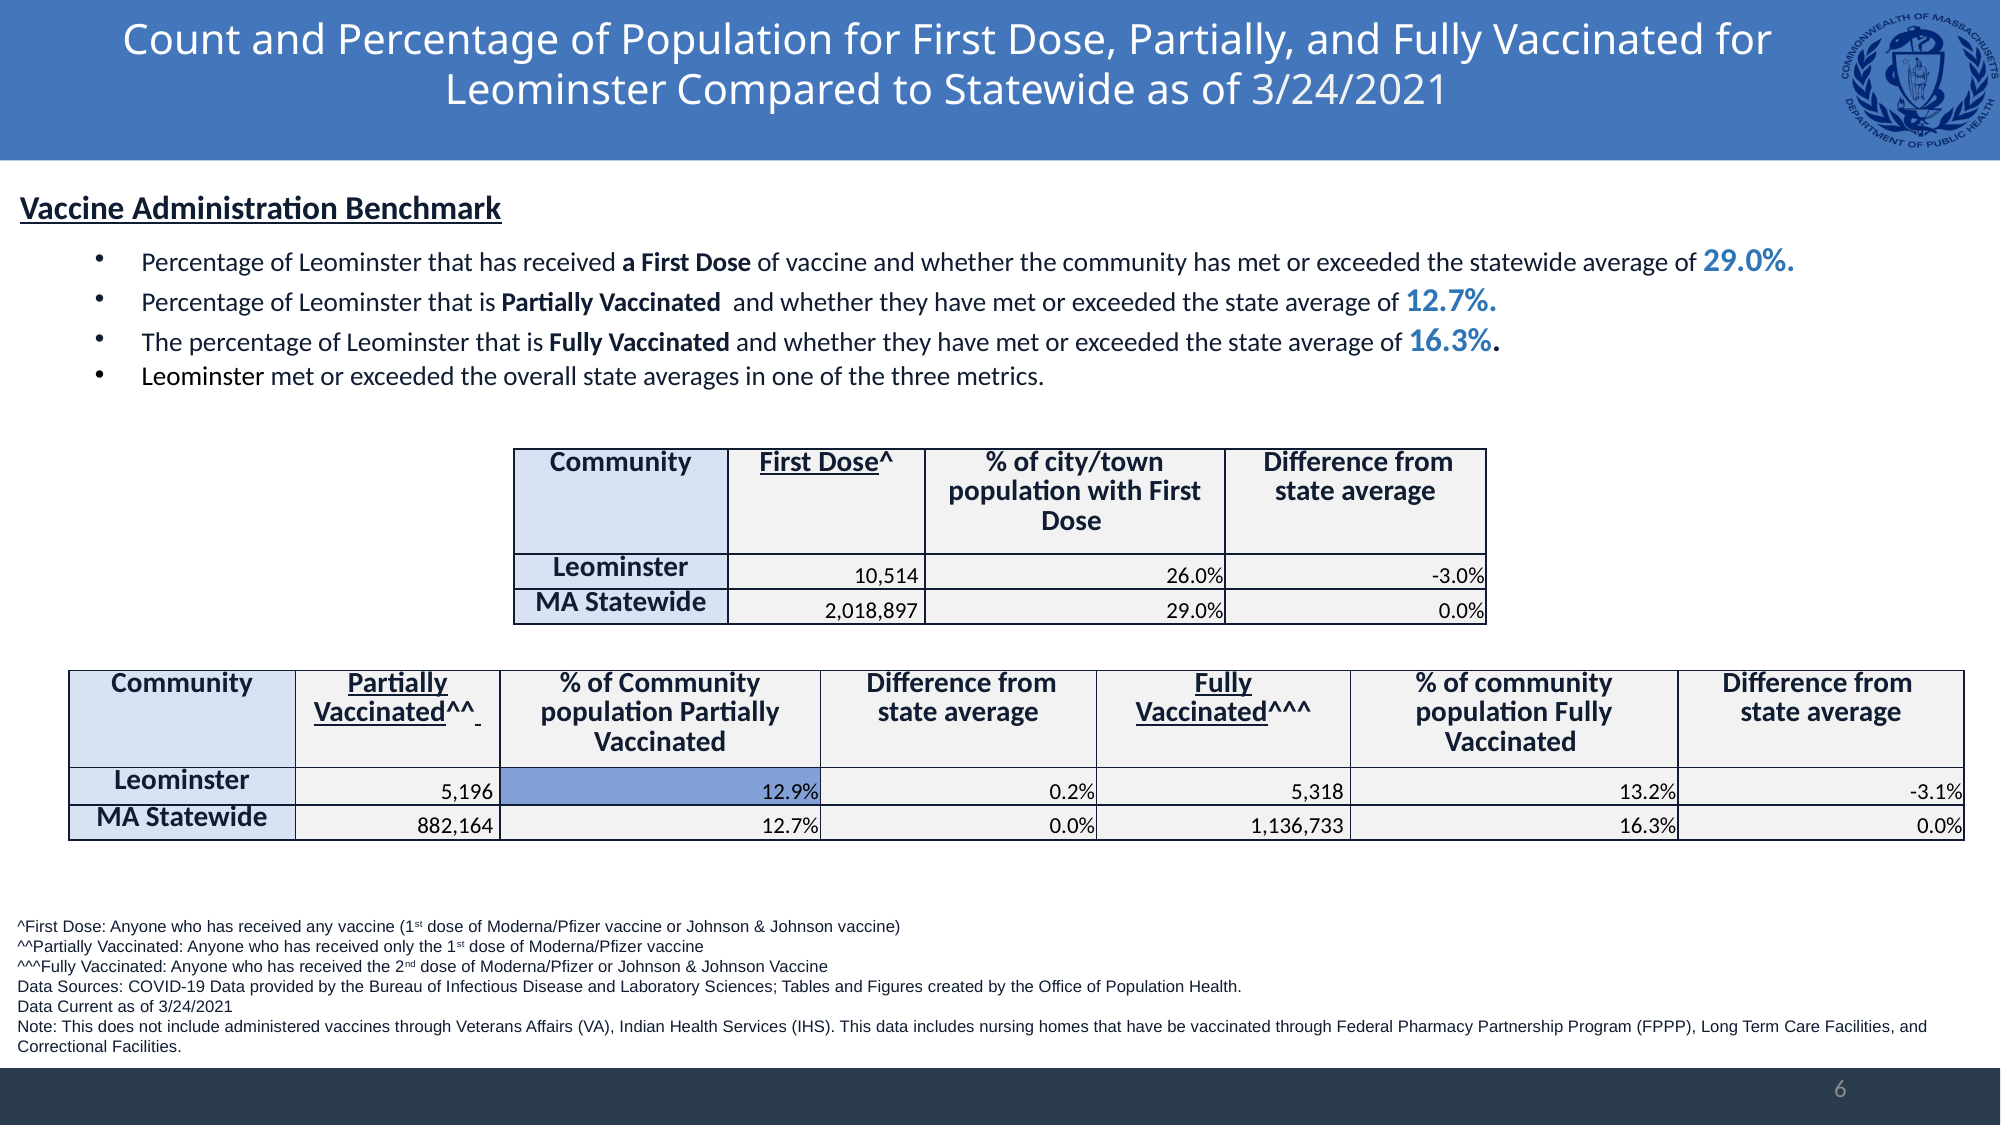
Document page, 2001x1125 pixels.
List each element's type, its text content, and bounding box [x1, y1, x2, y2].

table_cell 1,136,733 [1097, 806, 1350, 839]
title Count and Percentage of Population for First Dose, Partially, and Fully Vaccinated for Leominster Compared to Statewide as of 3/24/2021 [0, 5, 1896, 156]
table_cell MA Statewide [515, 590, 727, 623]
table_cell Leominster [515, 555, 727, 588]
table_header Community [70, 671, 295, 767]
table_cell 12.7% [501, 806, 820, 839]
picture [1840, 13, 2000, 148]
table_cell 0.2% [821, 768, 1096, 804]
table_header Partially Vaccinated^^ [296, 671, 499, 767]
table_cell 0.0% [821, 806, 1096, 839]
table_cell -3.1% [1679, 768, 1963, 804]
table_cell -3.0% [1226, 555, 1485, 588]
text_box ^First Dose: Anyone who has received any vaccine (1st dose of Moderna/Pfizer vaccine or Johnson & Johnson vaccine) ^^Partially Vaccinated: Anyone who has received only the 1st dose of Moderna/Pfizer vaccine ^^^Fully Vaccinated: Anyone who has received the 2nd dose of Moderna/Pfizer or Johnson & Johnson Vaccine Data Sources: COVID-19 Data provided by the Bureau of Infectious Disease and Laboratory Sciences; Tables and Figures created by the Office of Population Health. Data Current as of 3/24/2021 Note: This does not include administered vaccines through Veterans Affairs (VA), Indian Health Services (IHS). This data includes nursing homes that have be vaccinated through Federal Pharmacy Partnership Program (FPPP), Long Term Care Facilities, and Correctional Facilities. [2, 908, 1998, 1063]
table_cell 0.0% [1226, 590, 1485, 623]
table_header Community [515, 450, 727, 553]
table_cell 882,164 [296, 806, 499, 839]
table_cell 13.2% [1351, 768, 1677, 804]
table_header First Dose^ [729, 450, 924, 553]
table_cell MA Statewide [70, 806, 295, 839]
table_header Difference from state average [1226, 450, 1485, 553]
table_cell Leominster [70, 768, 295, 804]
table_header Difference from state average [821, 671, 1096, 767]
table_cell 16.3% [1351, 806, 1677, 839]
table_header % of Community population Partially Vaccinated [501, 671, 820, 767]
text_box Vaccine Administration Benchmark Percentage of Leominster that has received a First Dose of vaccine and whether the community has met or exceeded the statewide average of 29.0%. Percentage of Leominster that is Partially Vaccinated and whether they have met or exceeded the state average of 12.7%. The percentage of Leominster that is Fully Vaccinated and whether they have met or exceeded the state average of 16.3%. Leominster met or exceeded the overall state averages in one of the three metrics. [4, 155, 2000, 399]
table_cell 26.0% [926, 555, 1224, 588]
table_cell 2,018,897 [729, 590, 924, 623]
table_header Fully Vaccinated^^^ [1097, 671, 1350, 767]
table_cell 29.0% [926, 590, 1224, 623]
table_header % of community population Fully Vaccinated [1351, 671, 1677, 767]
table_header % of city/town population with First Dose [926, 450, 1224, 553]
table_cell 5,318 [1097, 768, 1350, 804]
table_cell 12.9% [501, 768, 820, 804]
table_cell 10,514 [729, 555, 924, 588]
table_cell 5,196 [296, 768, 499, 804]
table_cell 0.0% [1679, 806, 1963, 839]
table_header Difference from state average [1679, 671, 1963, 767]
slide_number 6 [1412, 1065, 1862, 1125]
